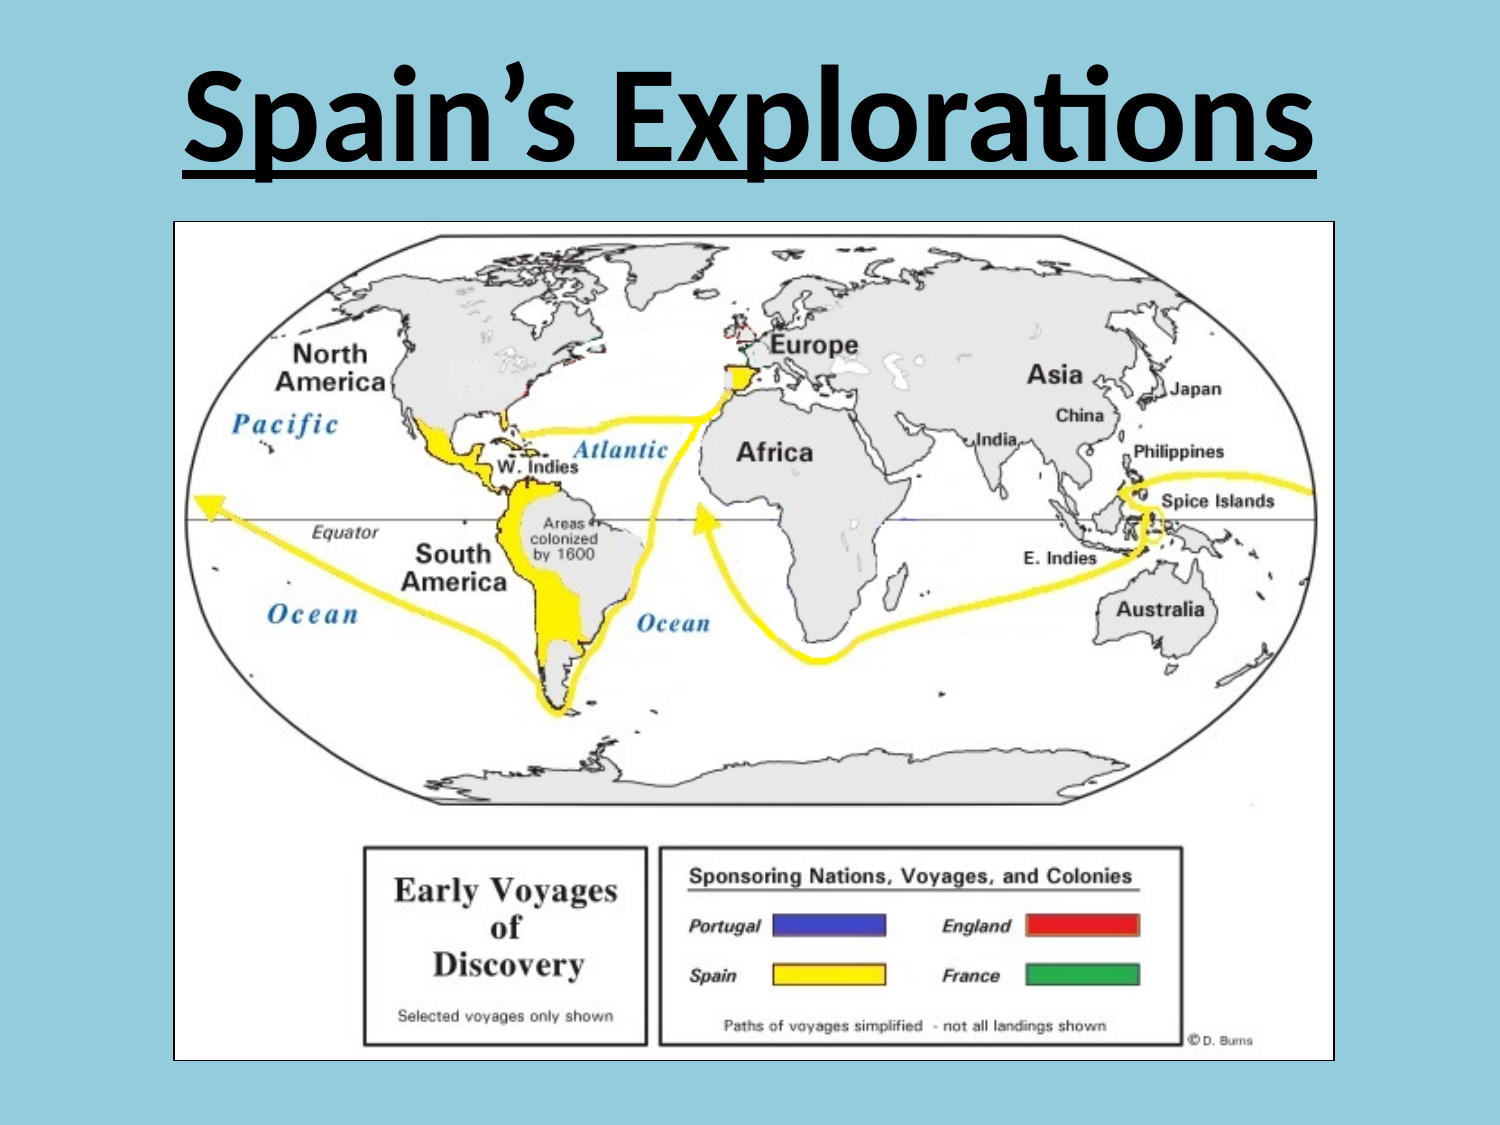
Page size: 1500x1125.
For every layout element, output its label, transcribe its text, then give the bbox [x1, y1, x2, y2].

picture [174, 221, 1334, 1060]
title Spain’s Explorations [75, 12, 1425, 200]
